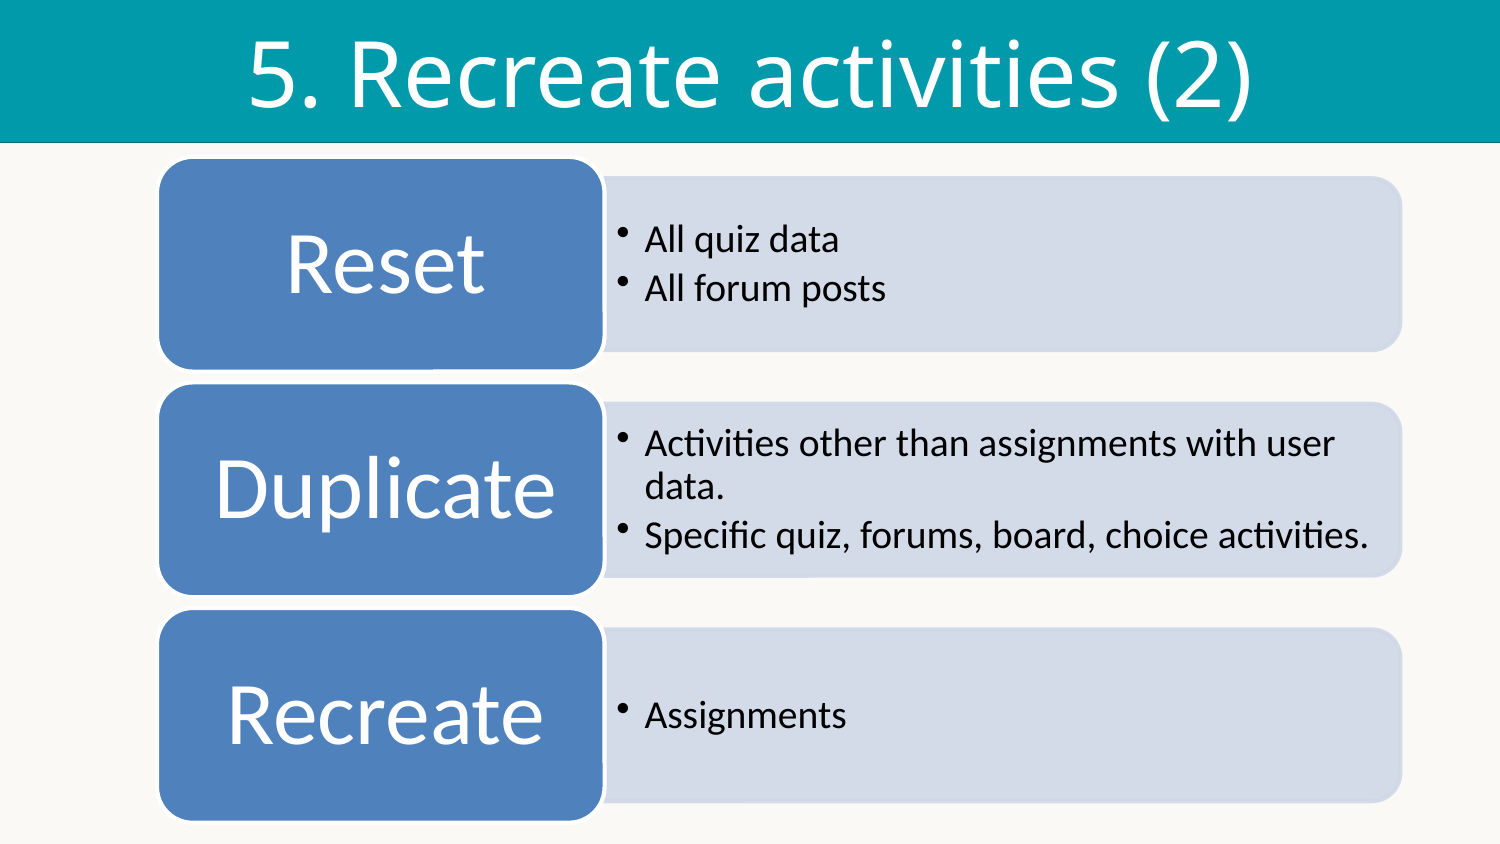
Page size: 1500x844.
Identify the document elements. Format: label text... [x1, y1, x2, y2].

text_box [156, 156, 1401, 824]
picture [0, 0, 1500, 844]
title 5. Recreate activities (2) [75, 0, 1425, 141]
